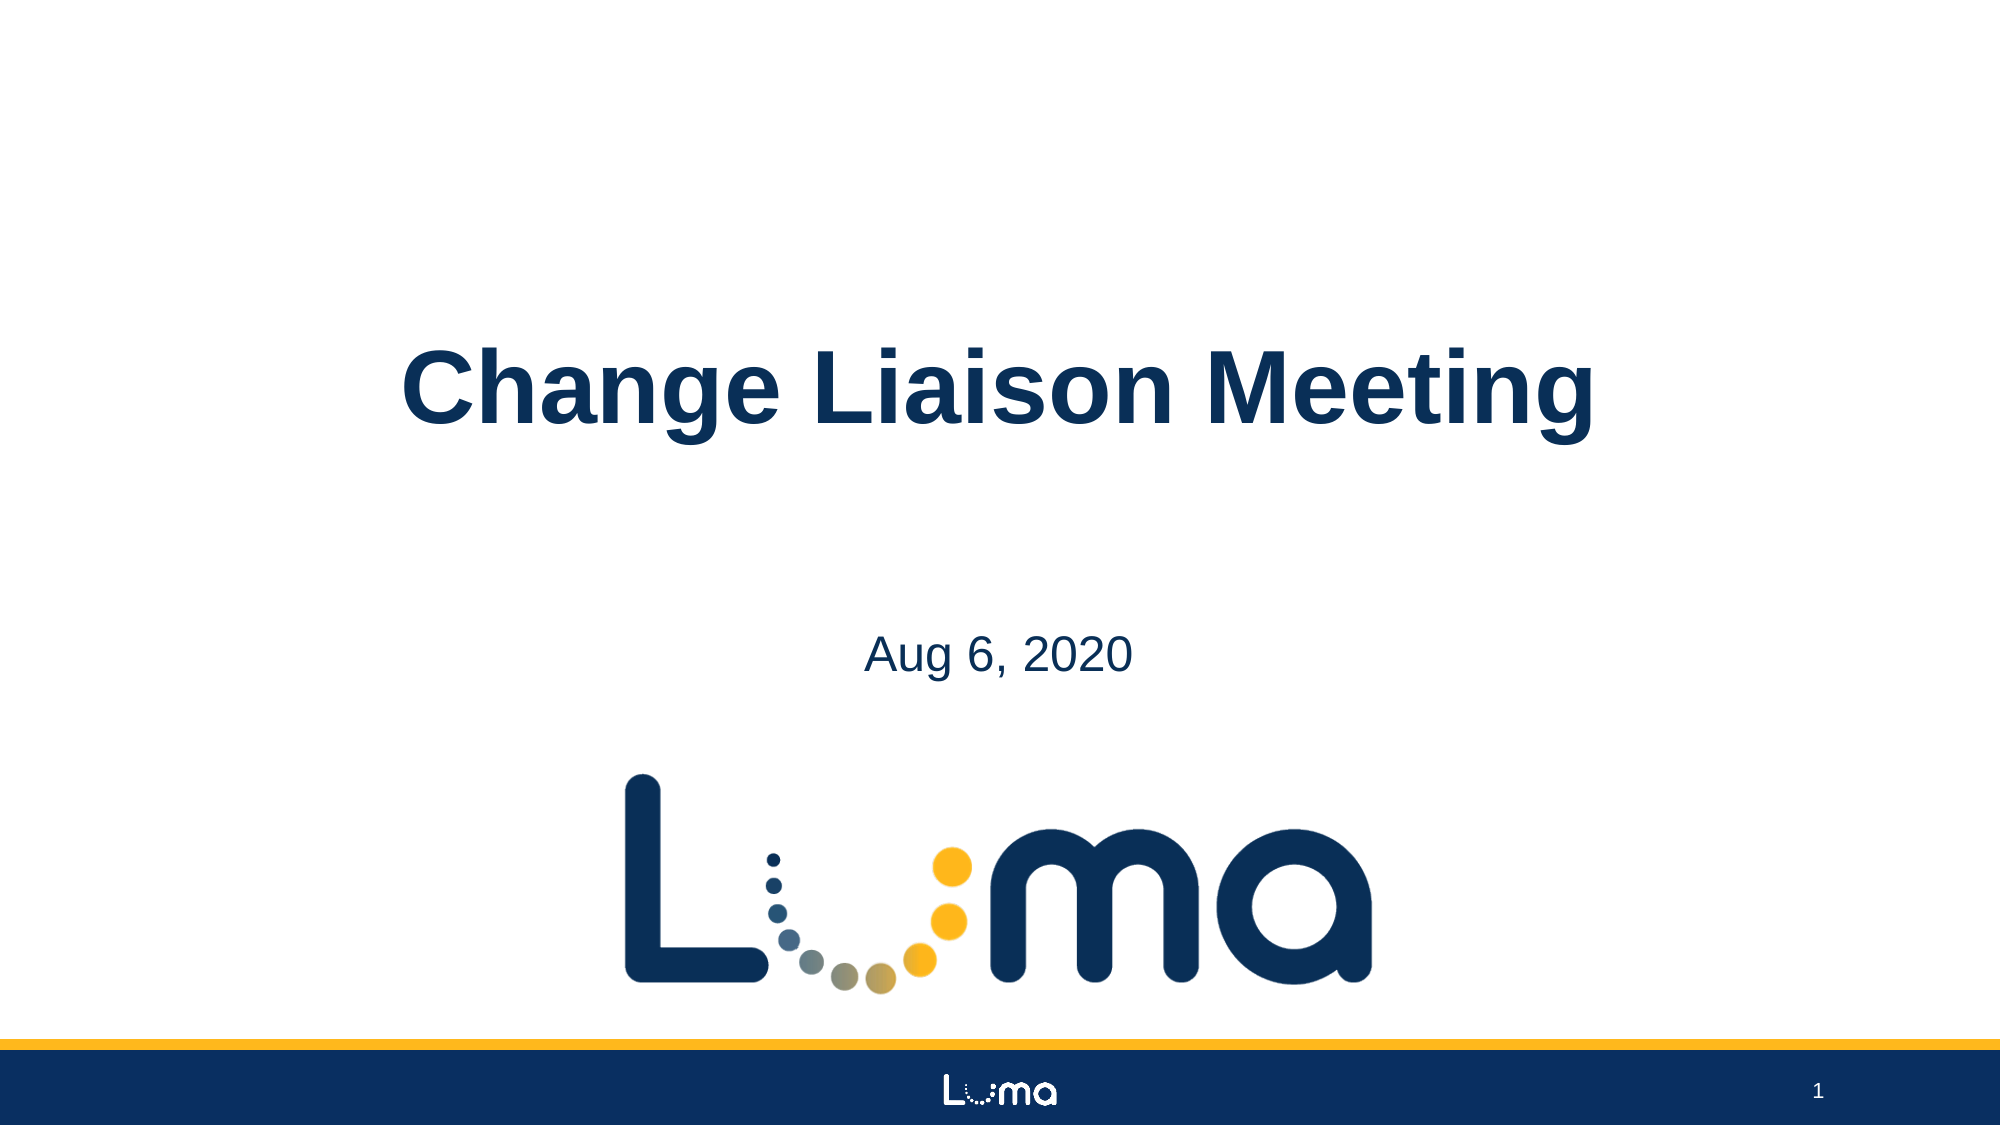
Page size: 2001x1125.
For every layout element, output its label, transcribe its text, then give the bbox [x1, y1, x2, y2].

slide_number 1 [1624, 1059, 1840, 1120]
picture [937, 1027, 1063, 1125]
picture [0, 745, 1999, 1014]
text_box Change Liaison Meeting [0, 312, 2000, 453]
text_box Aug 6, 2020 [0, 614, 1999, 689]
